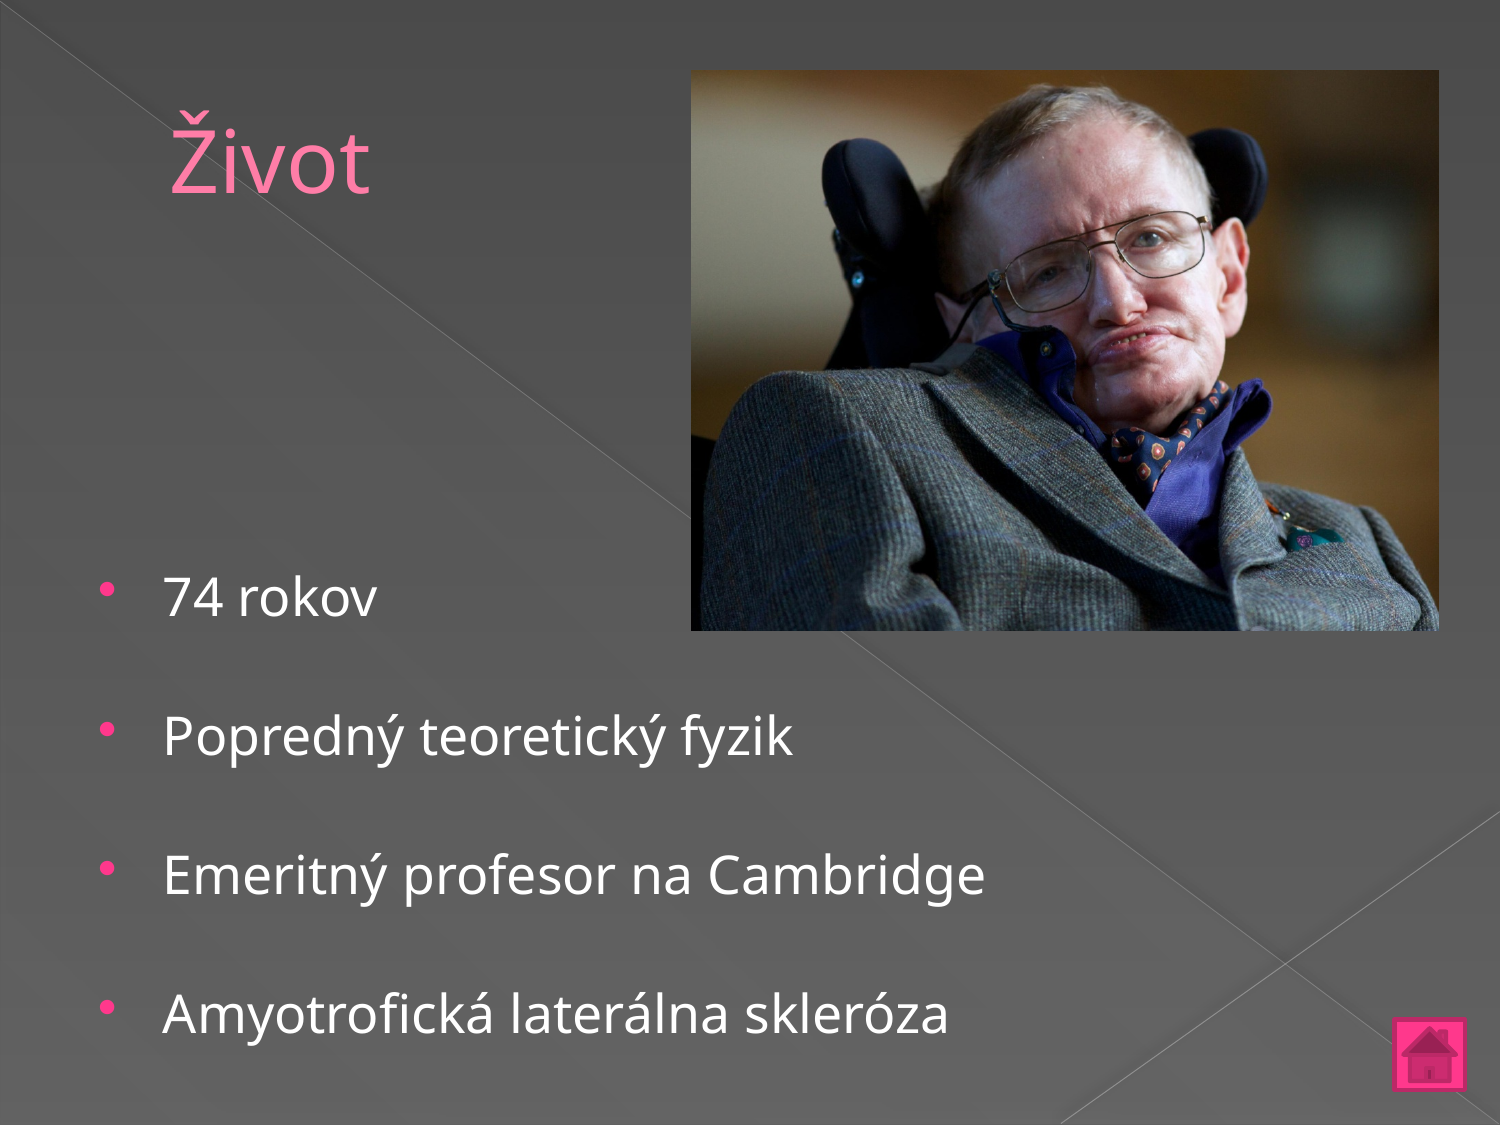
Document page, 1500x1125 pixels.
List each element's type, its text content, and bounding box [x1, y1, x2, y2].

text_box [1392, 1017, 1467, 1092]
title Život [75, 43, 1425, 274]
list 74 rokov Popredný teoretický fyzik Emeritný profesor na Cambridge Amyotrofická laterálna skleróza [75, 308, 1425, 1059]
picture [691, 70, 1439, 631]
